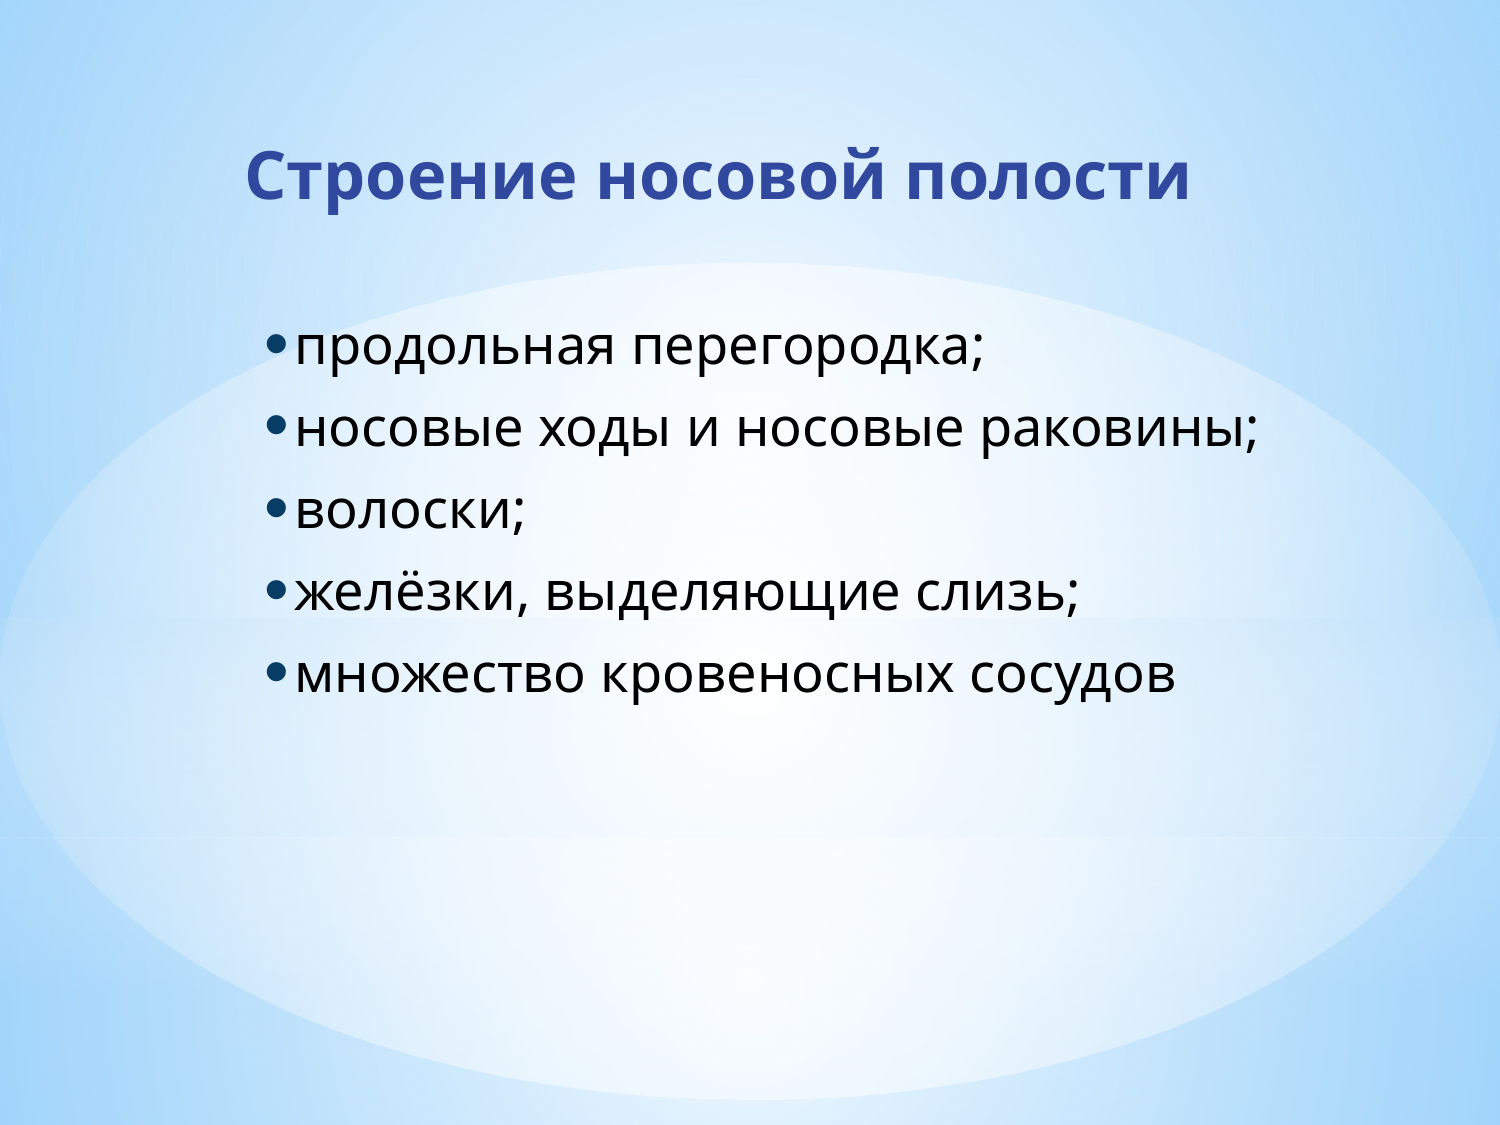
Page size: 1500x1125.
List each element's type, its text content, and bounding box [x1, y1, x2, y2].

list продольная перегородка; носовые ходы и носовые раковины; волоски; желёзки, выделяющие слизь; множество кровеносных сосудов [242, 302, 1461, 978]
text_box Строение носовой полости [229, 125, 1209, 221]
